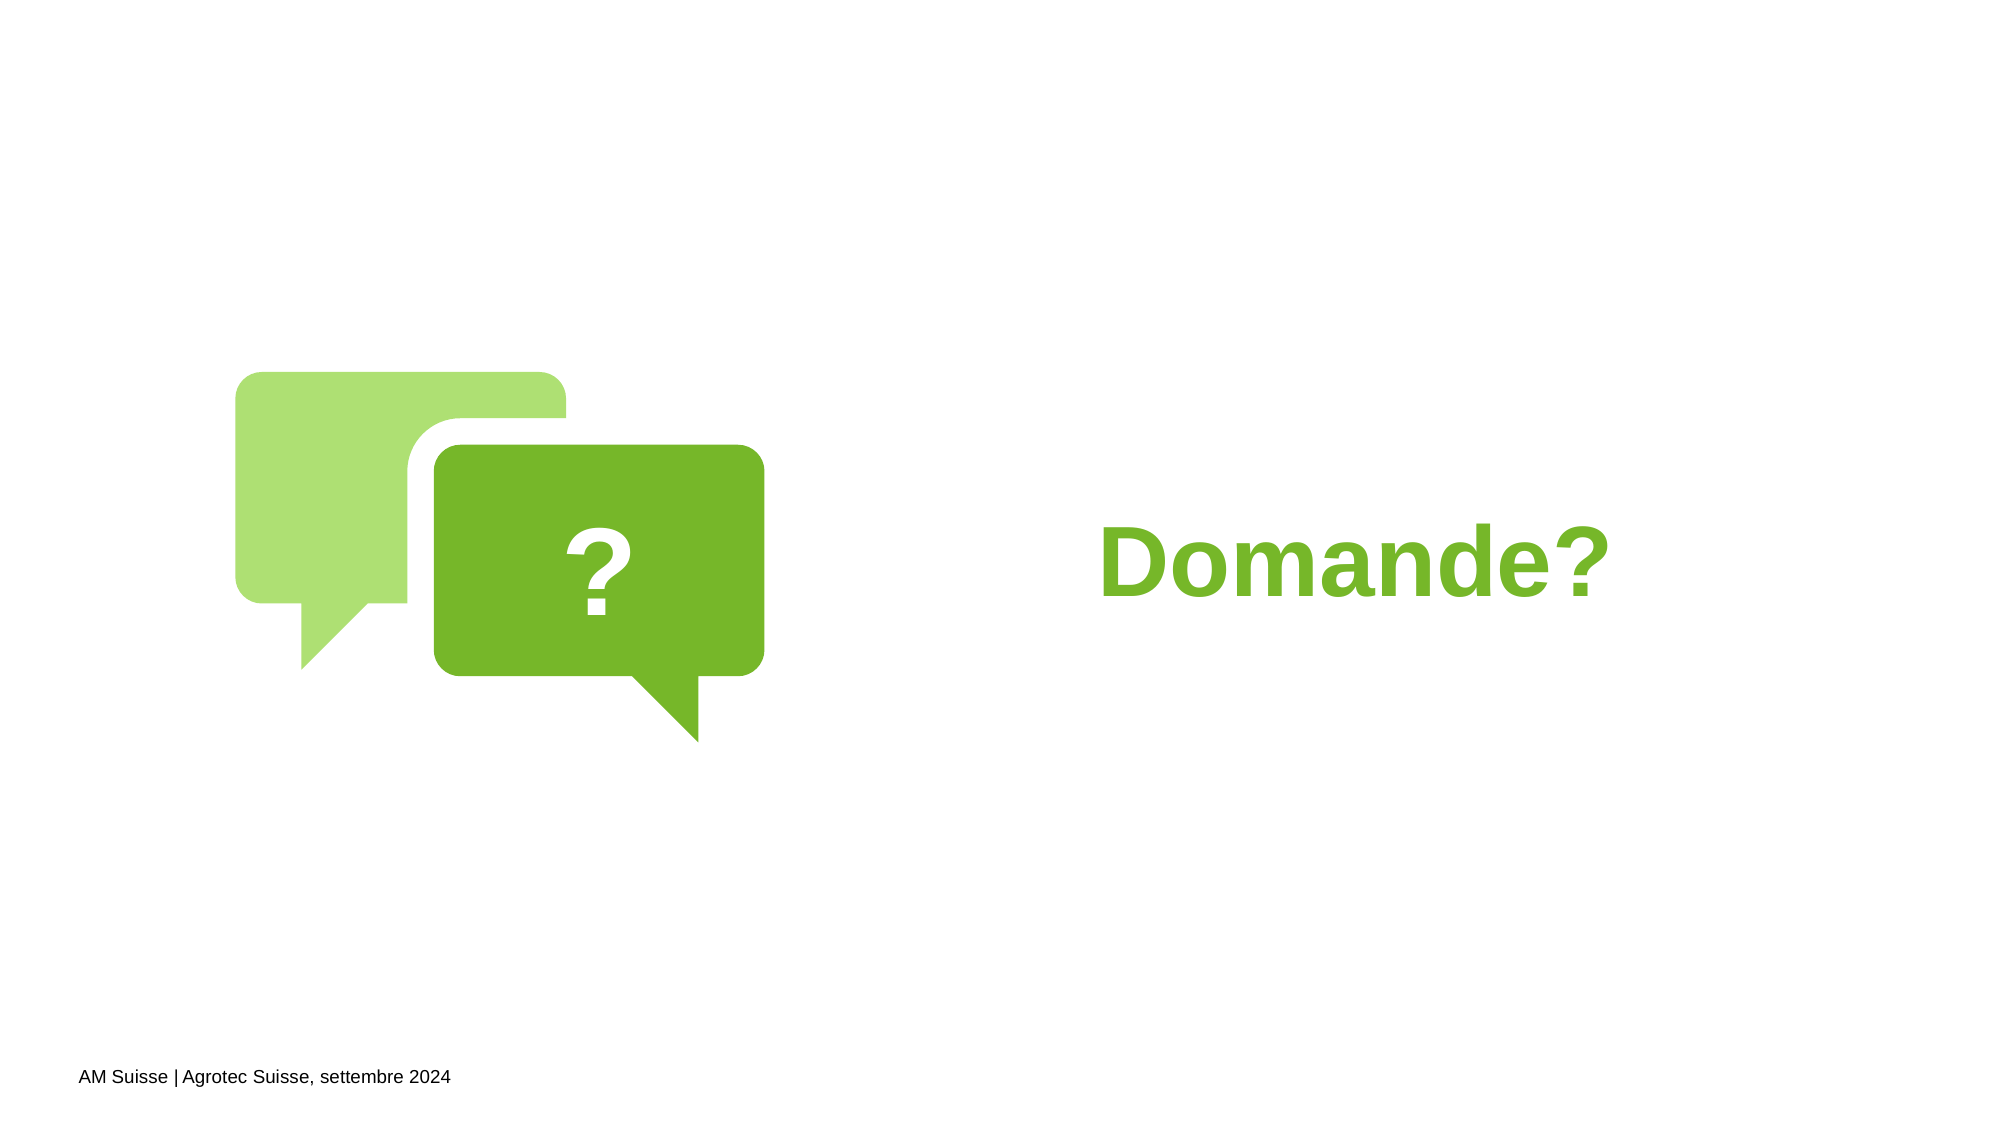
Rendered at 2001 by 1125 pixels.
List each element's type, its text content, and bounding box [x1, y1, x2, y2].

text_box ? [560, 490, 638, 641]
text_box [235, 371, 567, 670]
text_box [433, 444, 765, 743]
footer Agrotec Suisse, settembre 2024 [182, 1064, 1590, 1088]
list Domande? [1097, 202, 1922, 956]
